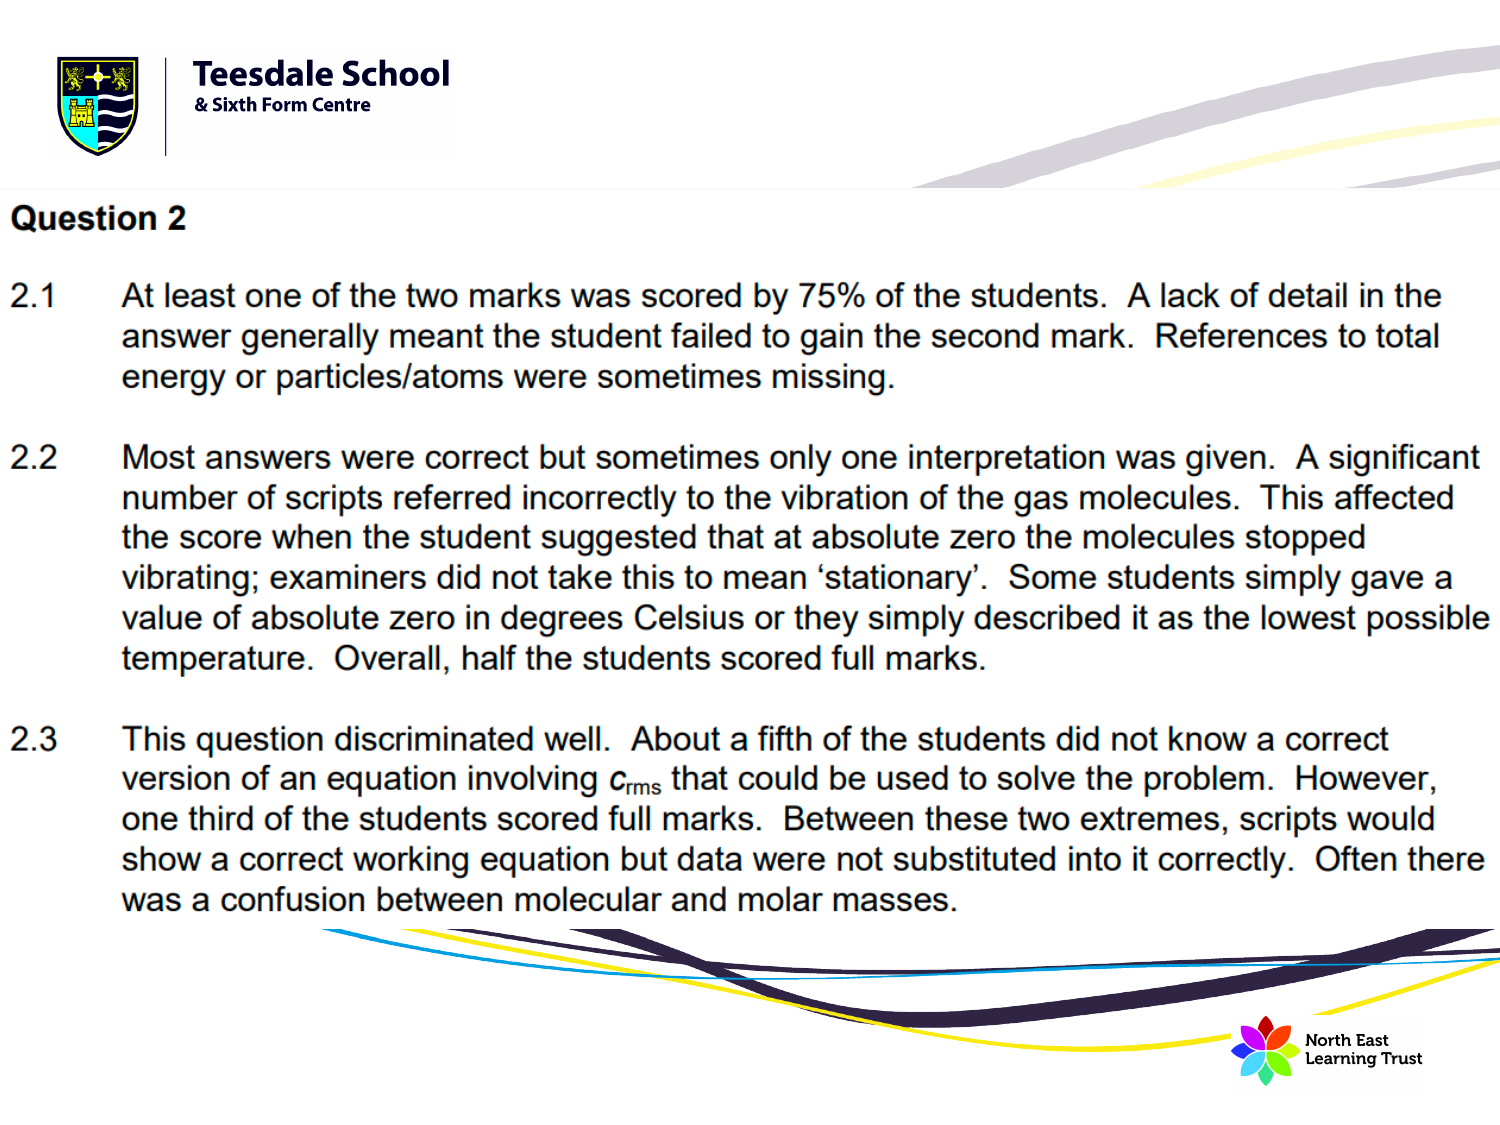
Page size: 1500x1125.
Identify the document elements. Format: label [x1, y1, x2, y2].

picture [49, 49, 455, 163]
picture [0, 188, 1500, 1125]
